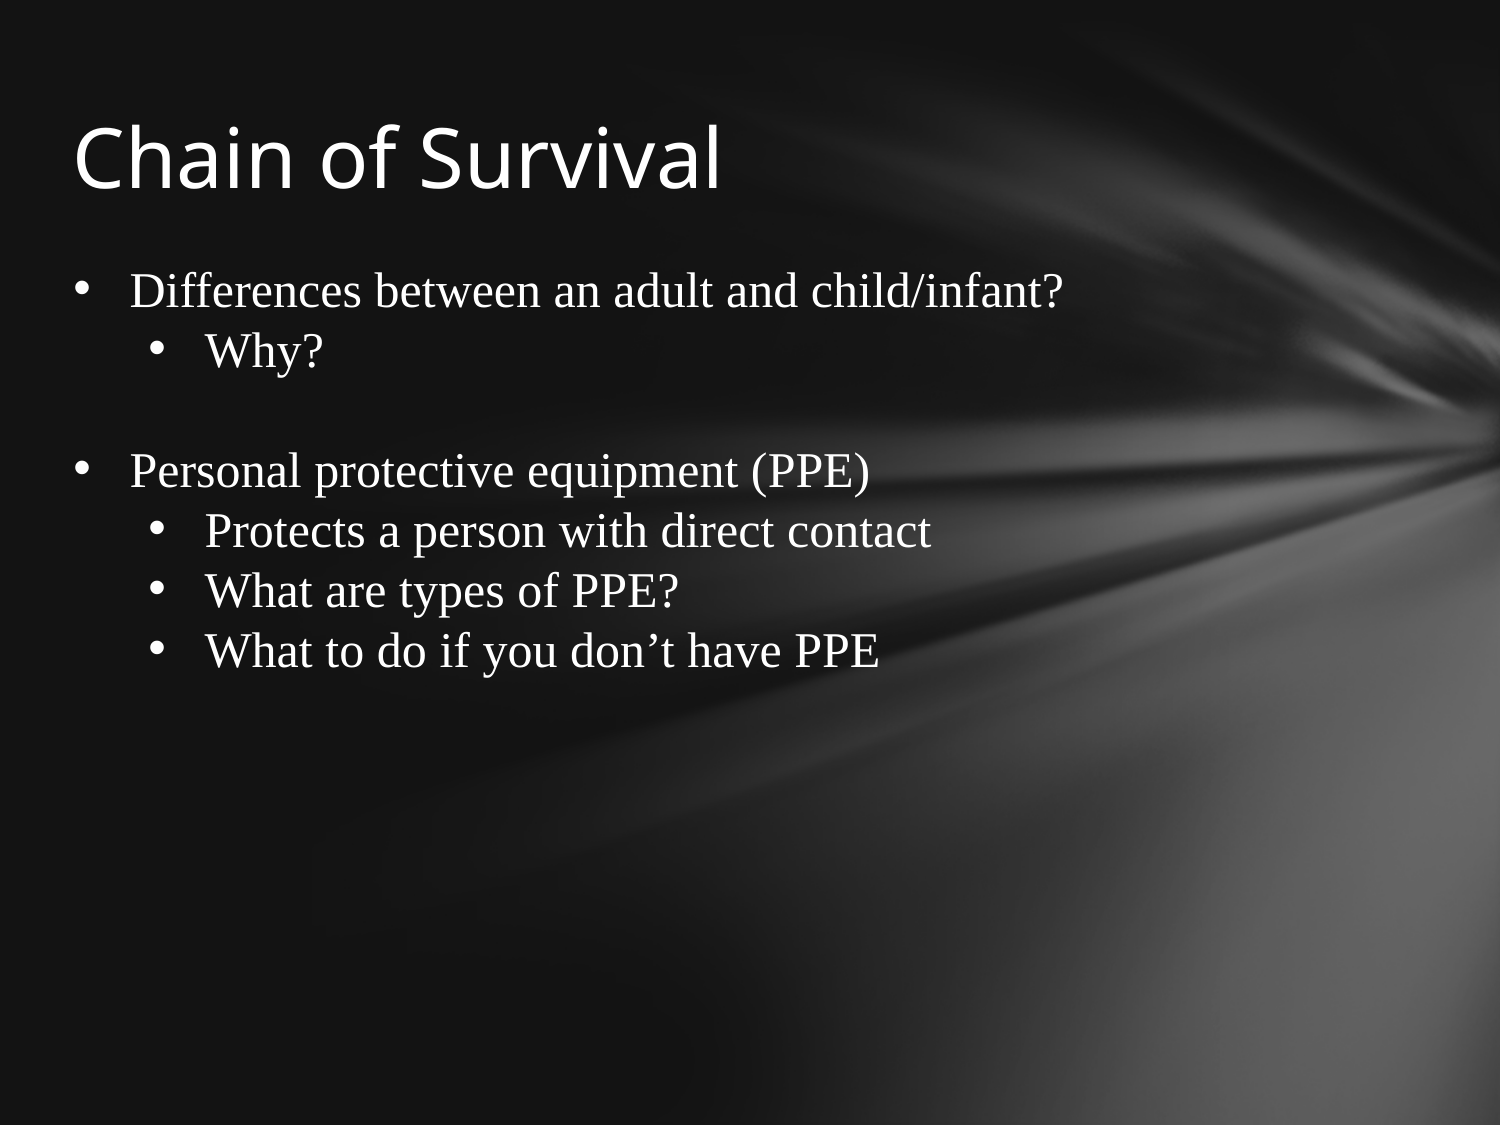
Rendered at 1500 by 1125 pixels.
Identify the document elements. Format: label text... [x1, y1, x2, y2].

text_box Differences between an adult and child/infant? Why? Personal protective equipment (PPE) Protects a person with direct contact What are types of PPE? What to do if you don’t have PPE [58, 249, 1396, 805]
title Chain of Survival [57, 37, 1318, 213]
